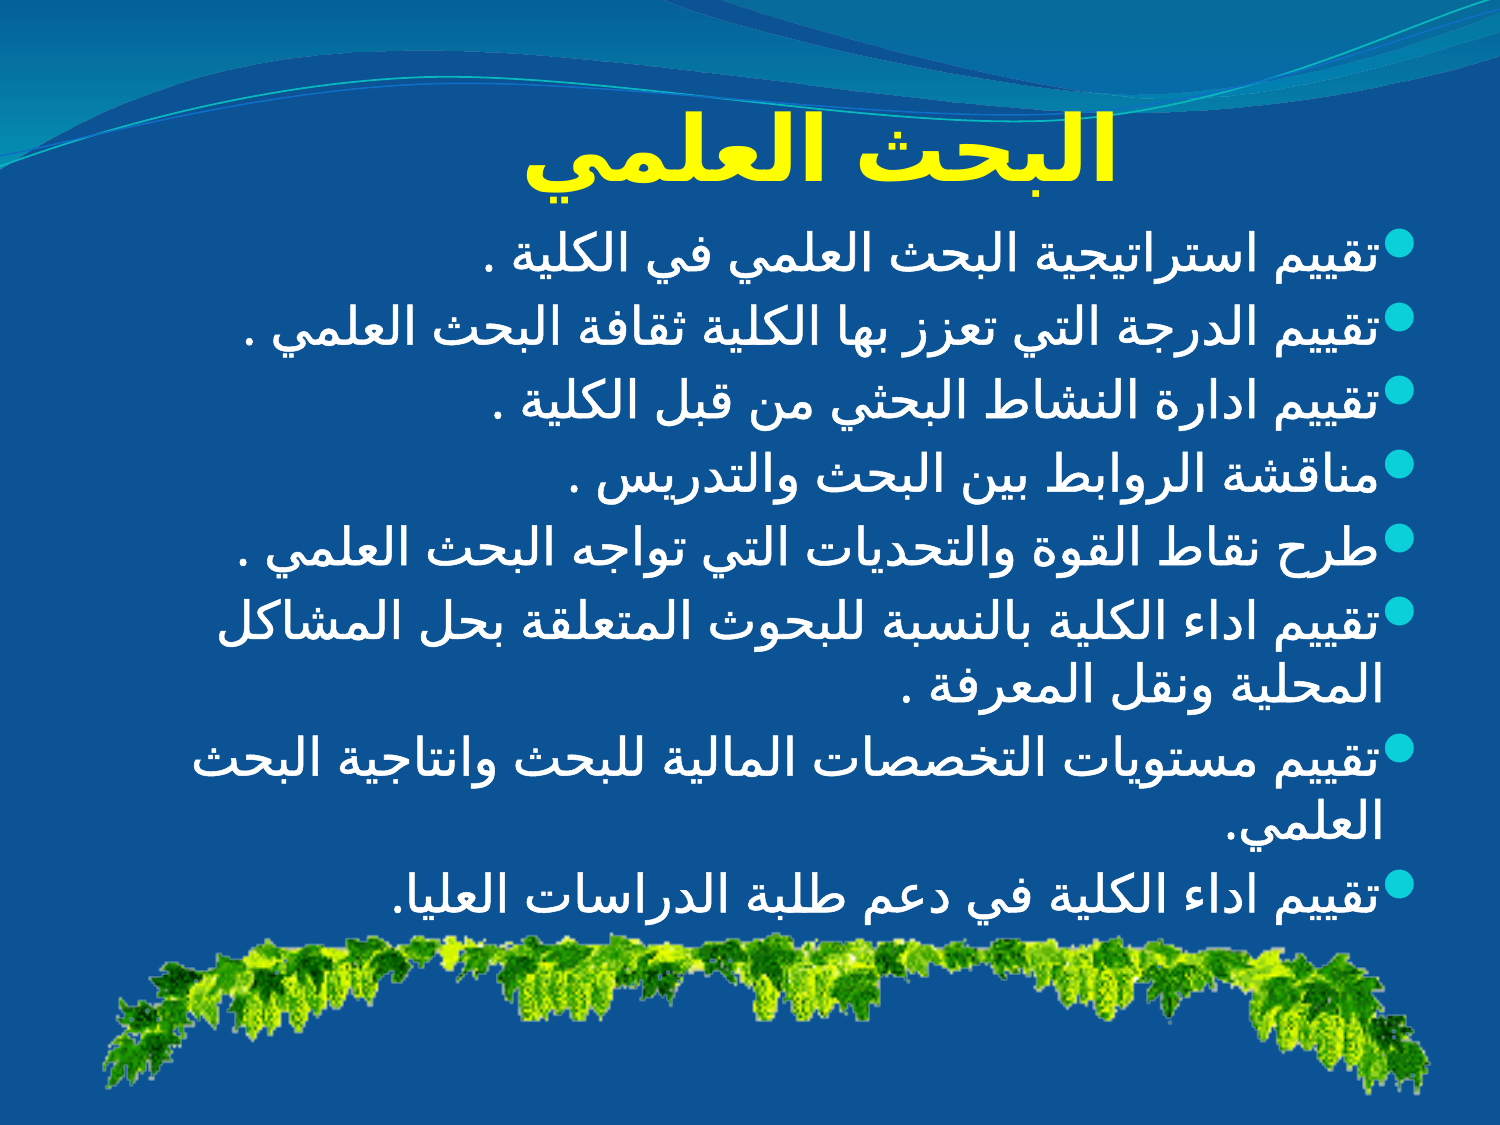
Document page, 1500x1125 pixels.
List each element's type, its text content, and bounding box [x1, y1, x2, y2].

text_box البحث العلمي [445, 81, 1174, 207]
picture [93, 925, 1442, 1125]
list تقييم استراتيجية البحث العلمي في الكلية . تقييم الدرجة التي تعزز بها الكلية ثقافة البحث العلمي . تقييم ادارة النشاط البحثي من قبل الكلية . مناقشة الروابط بين البحث والتدريس . طرح نقاط القوة والتحديات التي تواجه البحث العلمي . تقييم اداء الكلية بالنسبة للبحوث المتعلقة بحل المشاكل المحلية ونقل المعرفة . تقييم مستويات التخصصات المالية للبحث وانتاجية البحث العلمي. تقييم اداء الكلية في دعم طلبة الدراسات العليا. [93, 210, 1444, 928]
